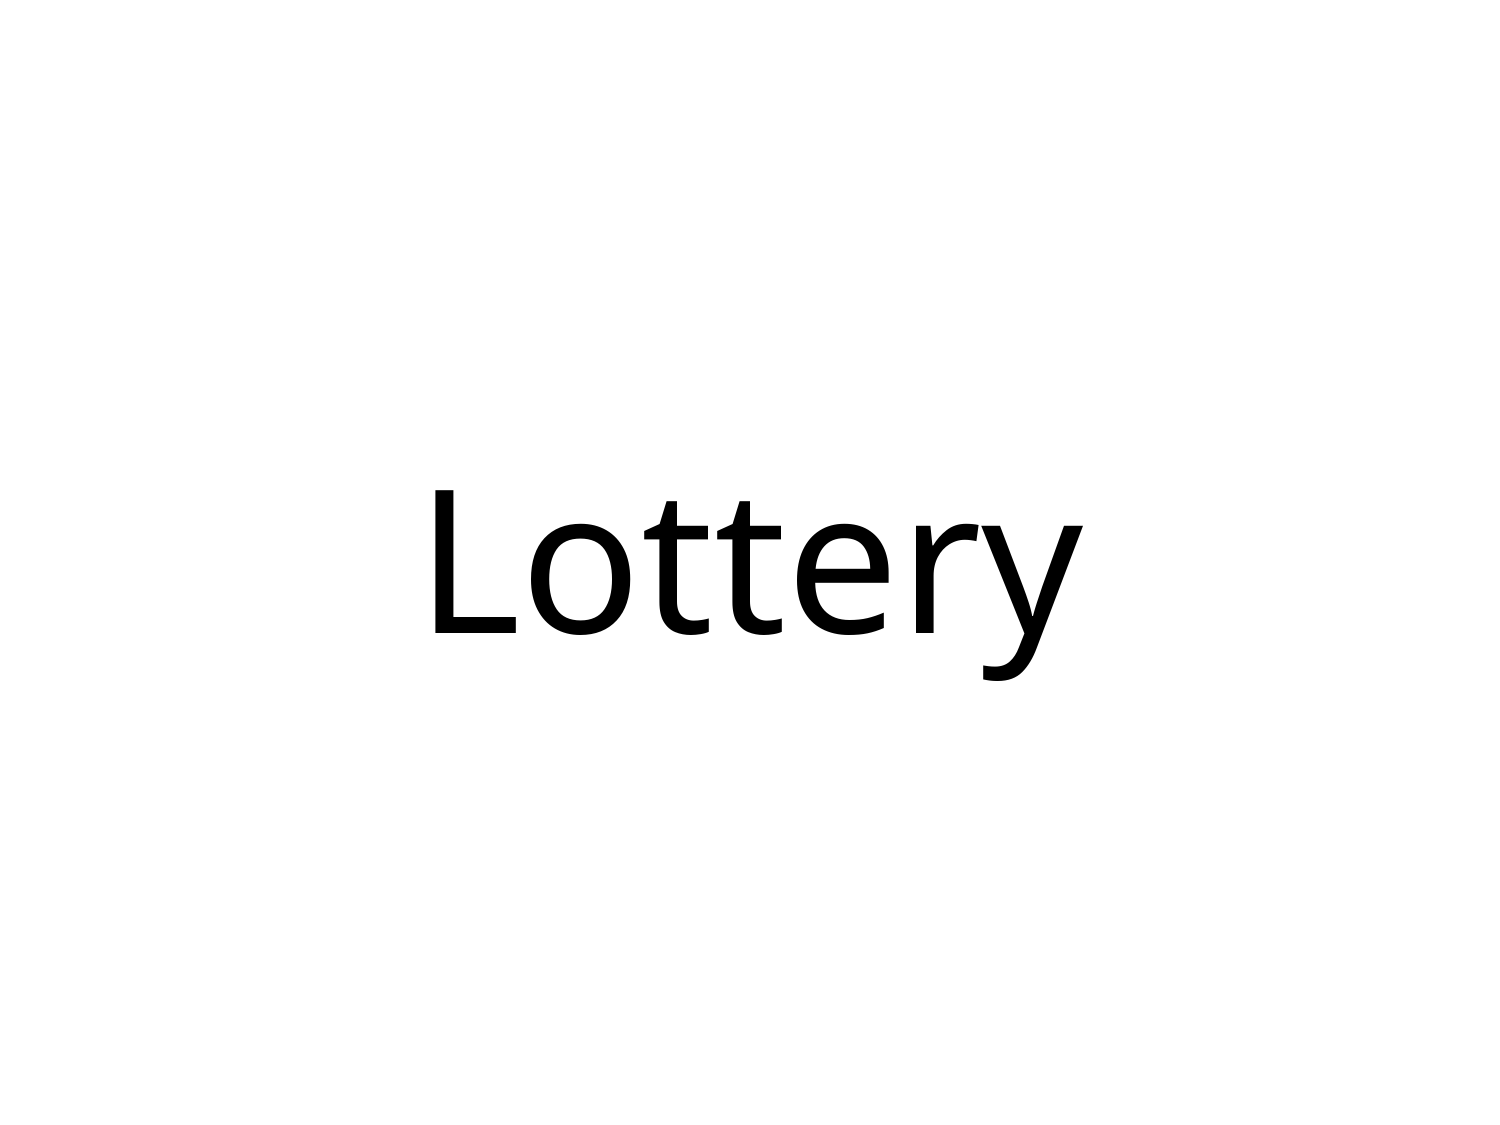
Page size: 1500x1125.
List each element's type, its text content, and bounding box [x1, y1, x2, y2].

title Lottery [75, 45, 1425, 1063]
